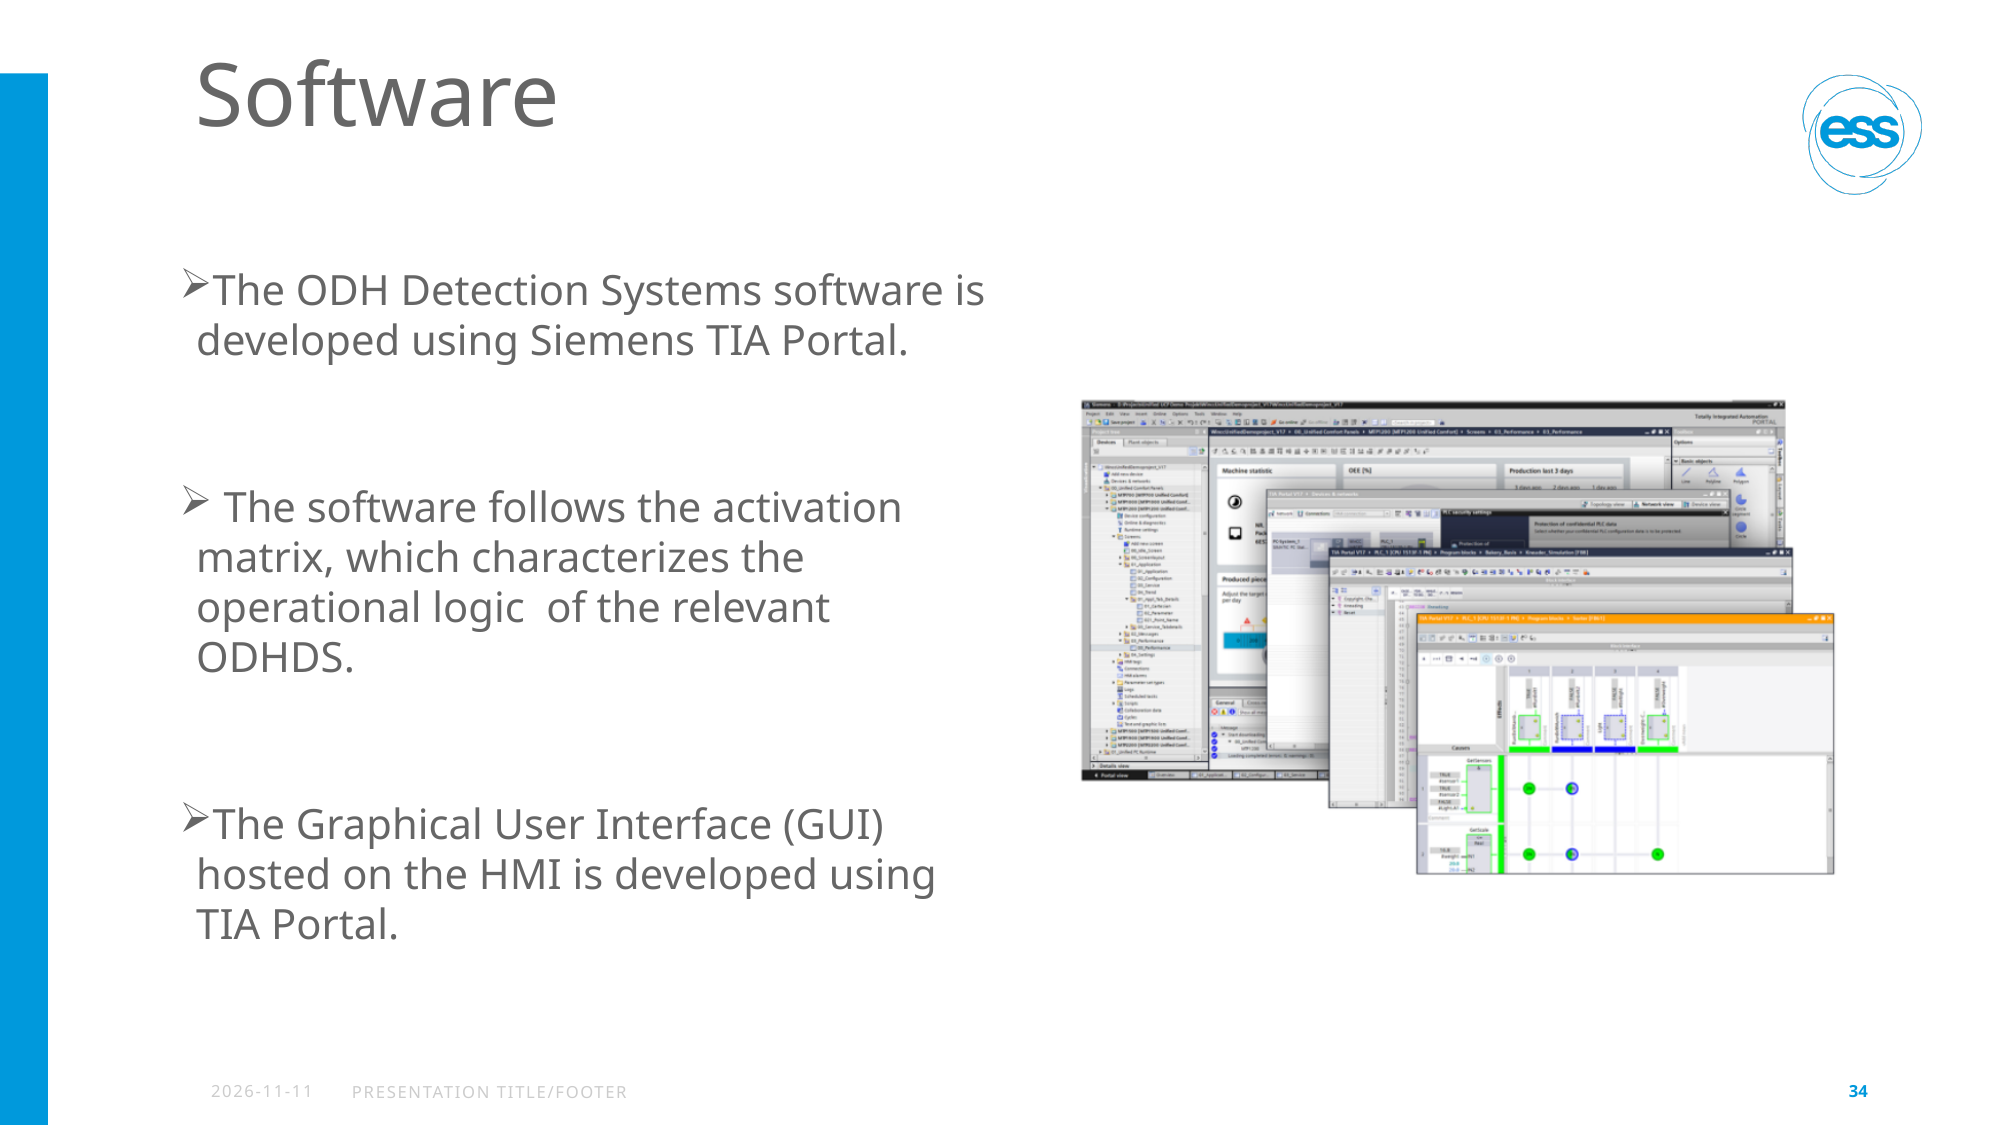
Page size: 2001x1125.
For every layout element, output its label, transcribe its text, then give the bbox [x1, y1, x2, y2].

footer PRESENTATION TITLE/FOOTER [336, 1062, 1046, 1123]
picture [1045, 385, 1865, 910]
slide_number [196, 1062, 333, 1123]
title Software [181, 43, 1717, 152]
list The ODH Detection Systems software is developed using Siemens TIA Portal. The software follows the activation matrix, which characterizes the operational logic of the relevant ODHDS. The Graphical User Interface (GUI) hosted on the HMI is developed using TIA Portal. [179, 256, 999, 1039]
slide_number 34 [1432, 1062, 1883, 1123]
